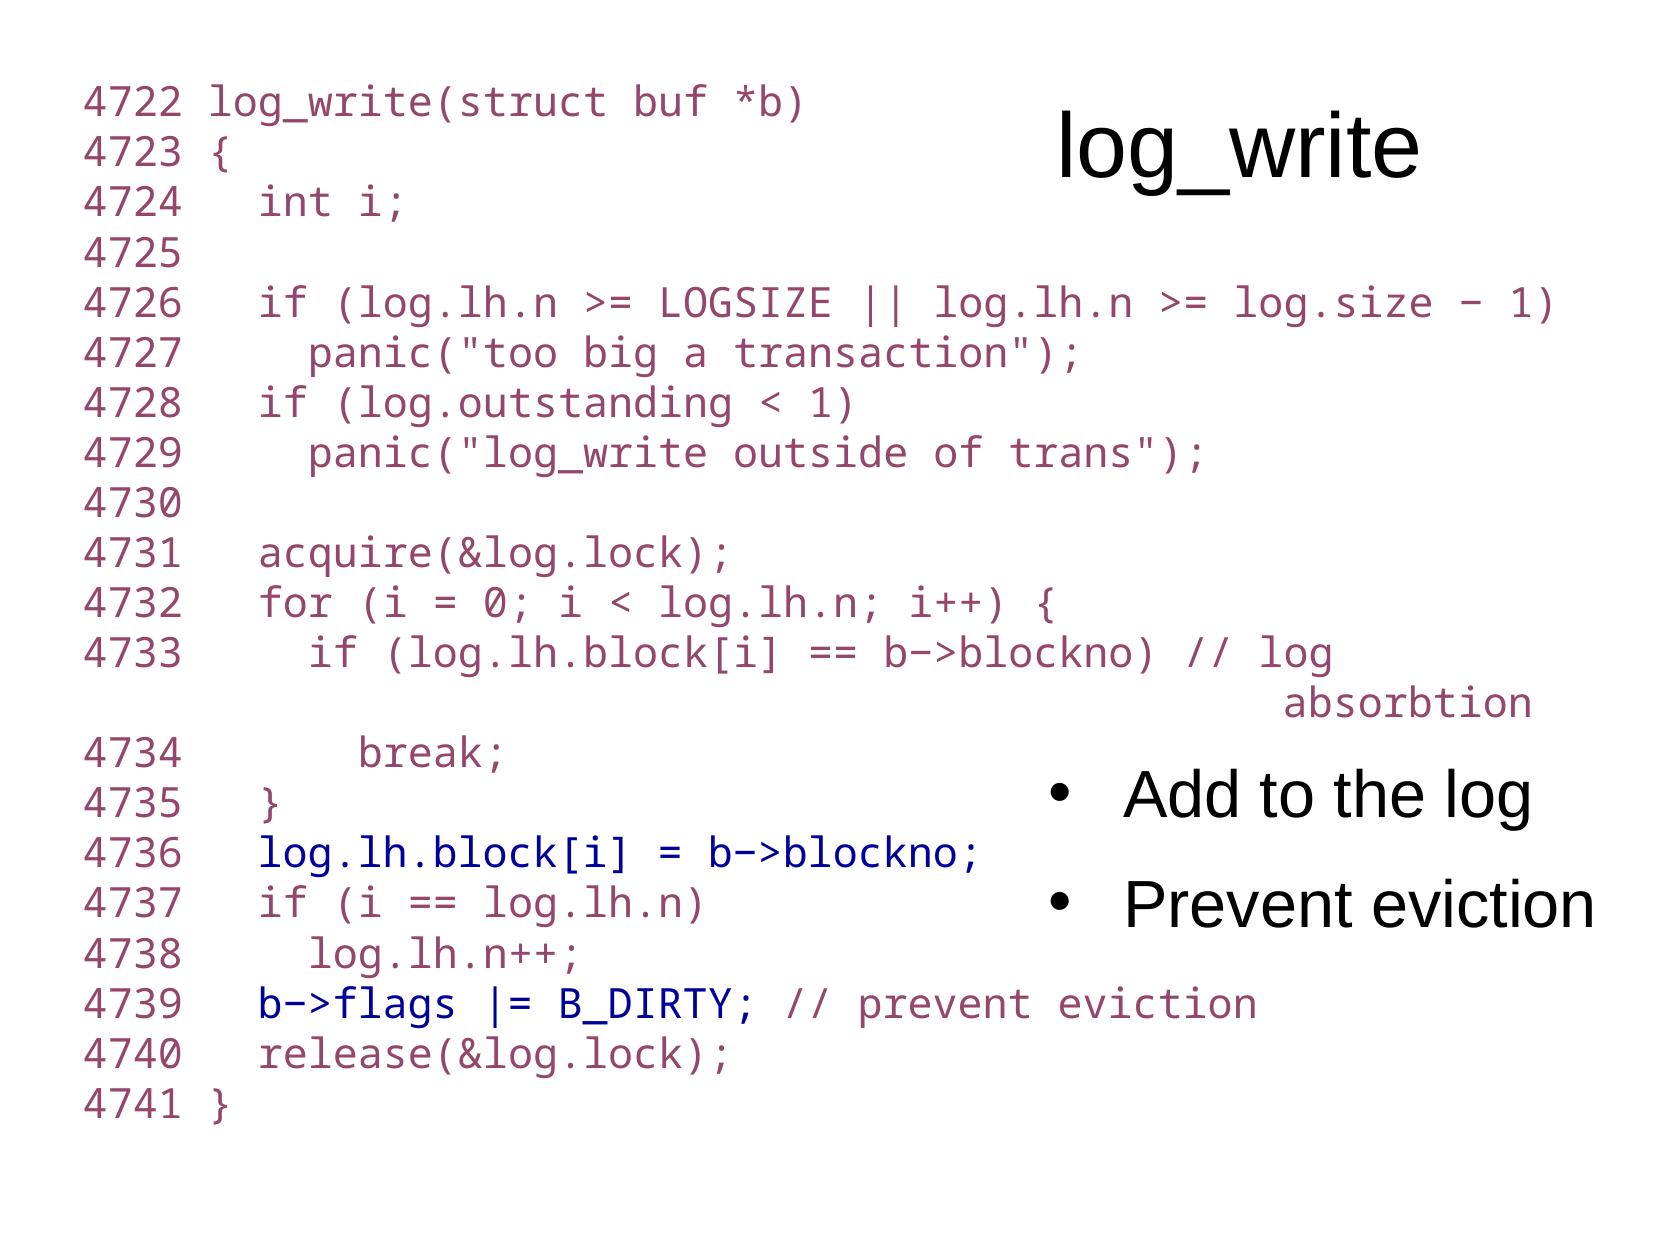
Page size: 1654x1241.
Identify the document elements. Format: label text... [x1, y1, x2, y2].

title log_write [904, 37, 1575, 245]
list Add to the log Prevent eviction [1048, 750, 1611, 976]
list 4722 log_write(struct buf *b) 4723 { 4724 int i; 4725 4726 if (log.lh.n >= LOGSIZE || log.lh.n >= log.size − 1) 4727 panic("too big a transaction"); 4728 if (log.outstanding < 1) 4729 panic("log_write outside of trans"); 4730 4731 acquire(&log.lock); 4732 for (i = 0; i < log.lh.n; i++) { 4733 if (log.lh.block[i] == b−>blockno) // log absorbtion 4734 break; 4735 } 4736 log.lh.block[i] = b−>blockno; 4737 if (i == log.lh.n) 4738 log.lh.n++; 4739 b−>flags |= B_DIRTY; // prevent eviction 4740 release(&log.lock); 4741 } [82, 75, 1571, 1163]
